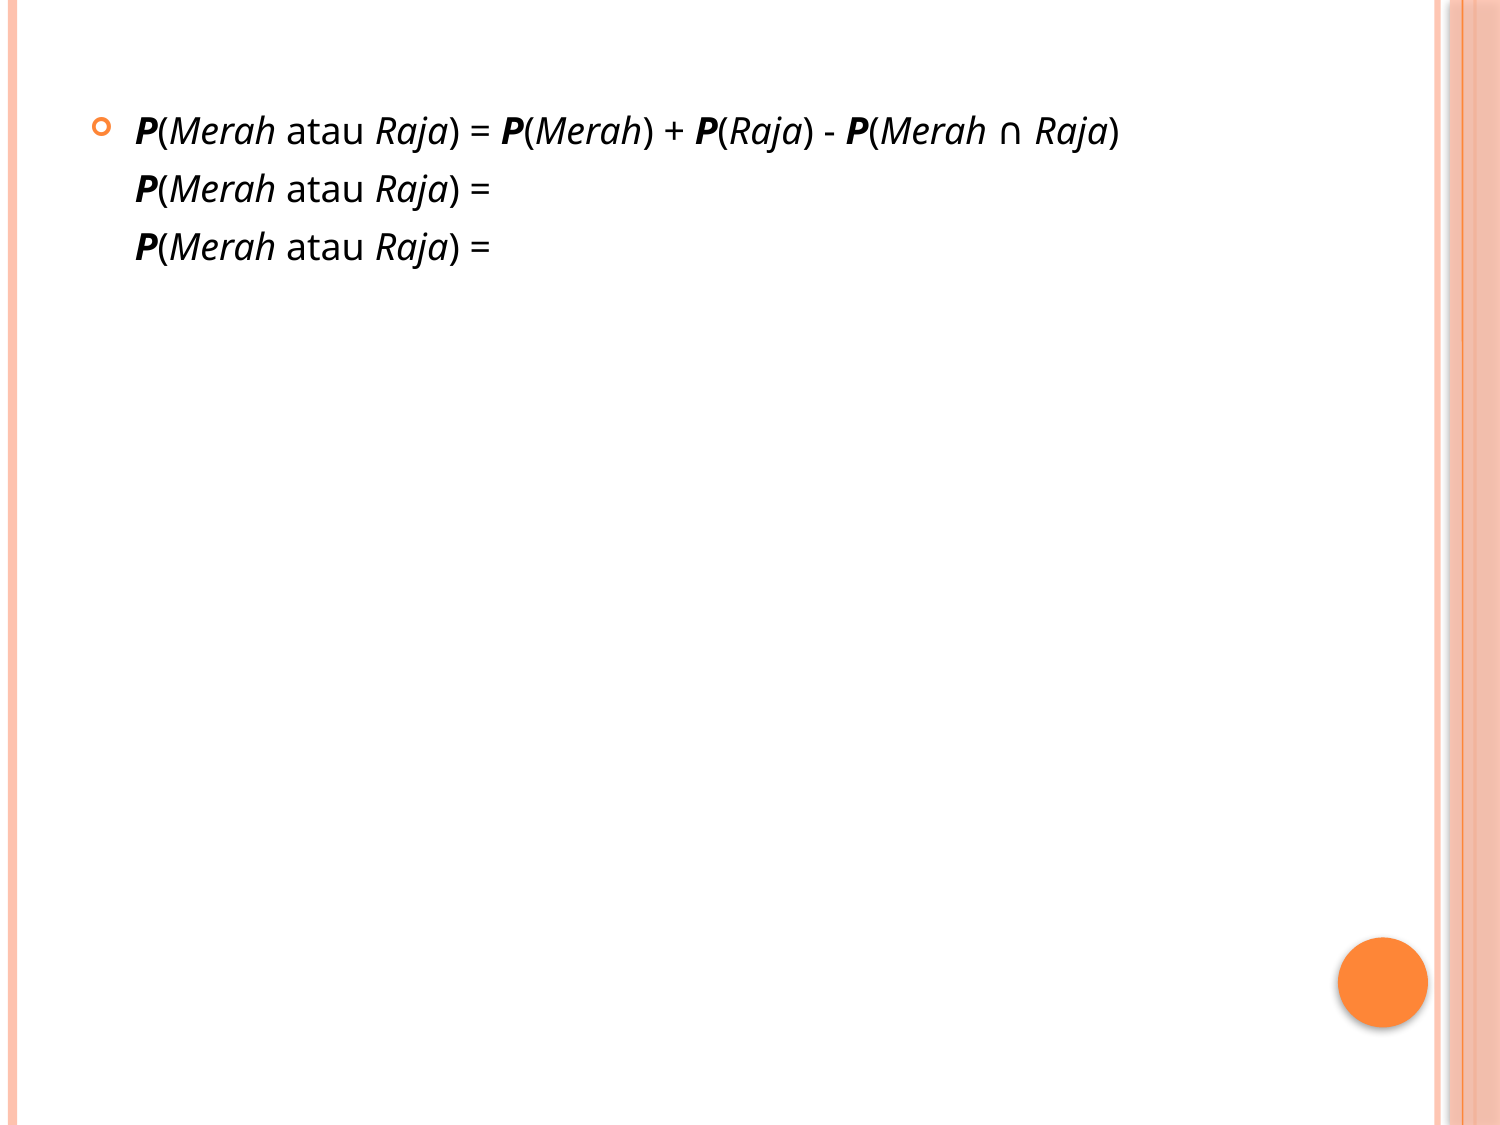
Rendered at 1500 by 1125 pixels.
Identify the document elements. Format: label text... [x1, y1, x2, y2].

list P(Merah atau Raja) = P(Merah) + P(Raja) - P(Merah ∩ Raja) P(Merah atau Raja) = P(Merah atau Raja) = [75, 99, 1300, 1062]
